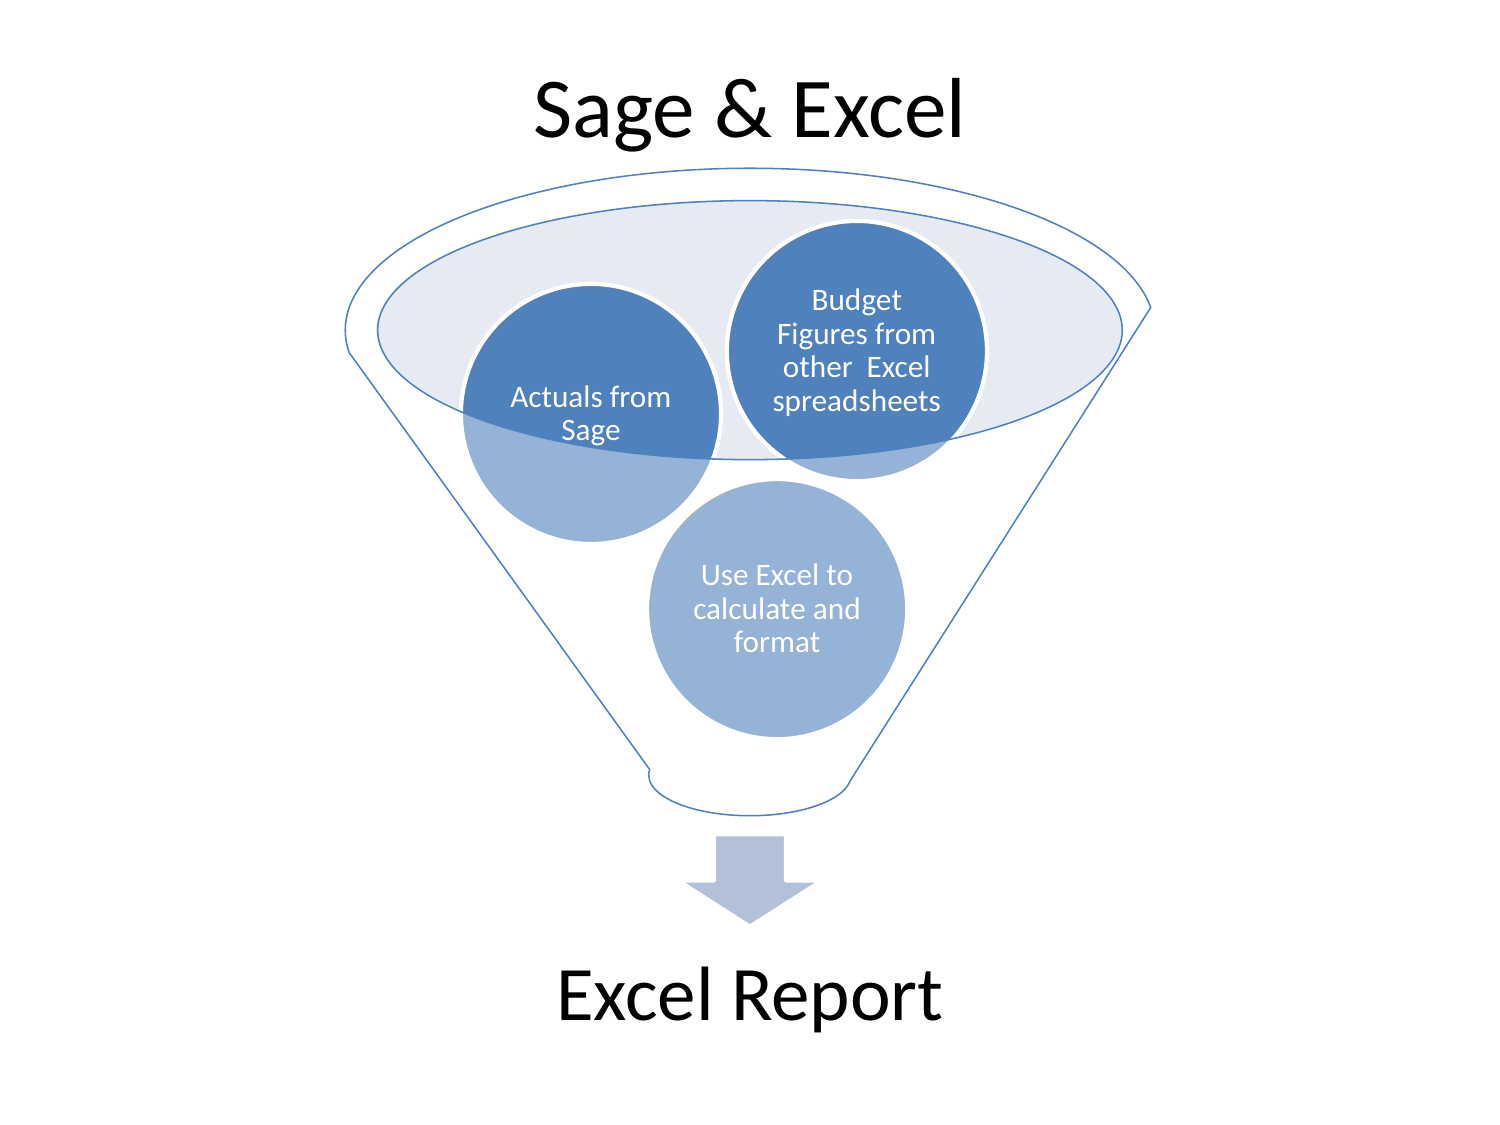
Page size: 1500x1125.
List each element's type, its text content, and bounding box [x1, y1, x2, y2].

title Sage & Excel [75, 45, 1425, 161]
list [74, 162, 1426, 1088]
